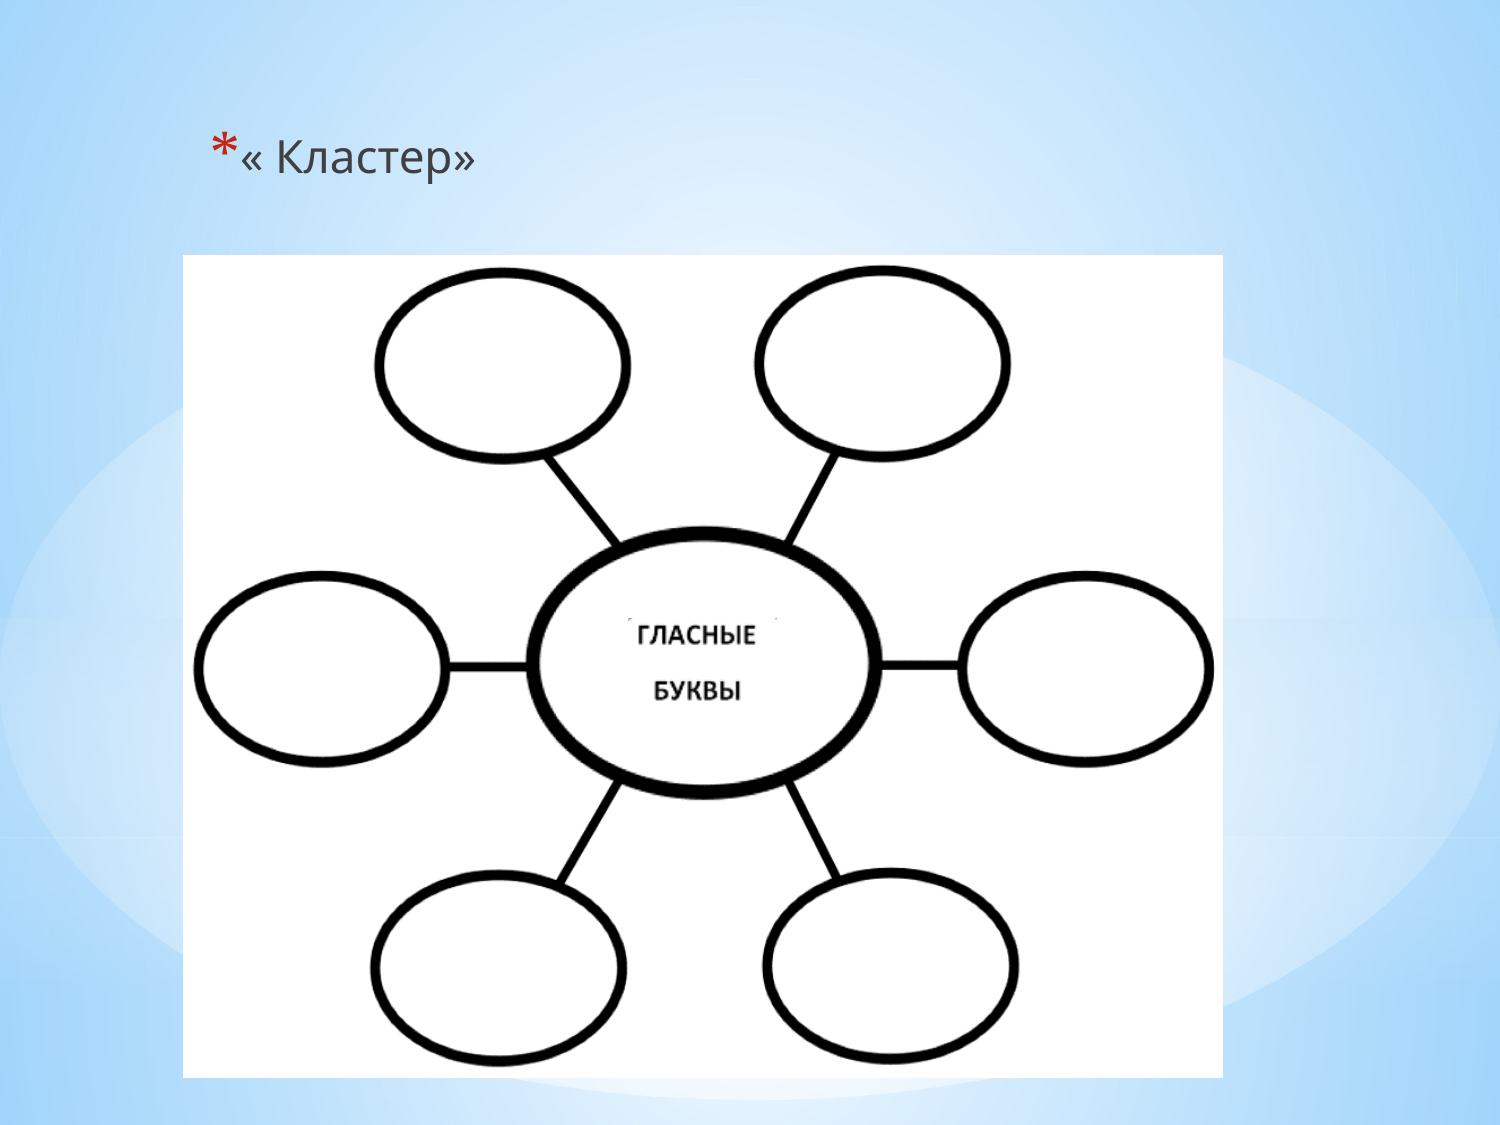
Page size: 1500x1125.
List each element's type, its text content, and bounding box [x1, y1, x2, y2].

picture [182, 255, 1223, 1078]
list « Кластер» [187, 120, 1238, 690]
